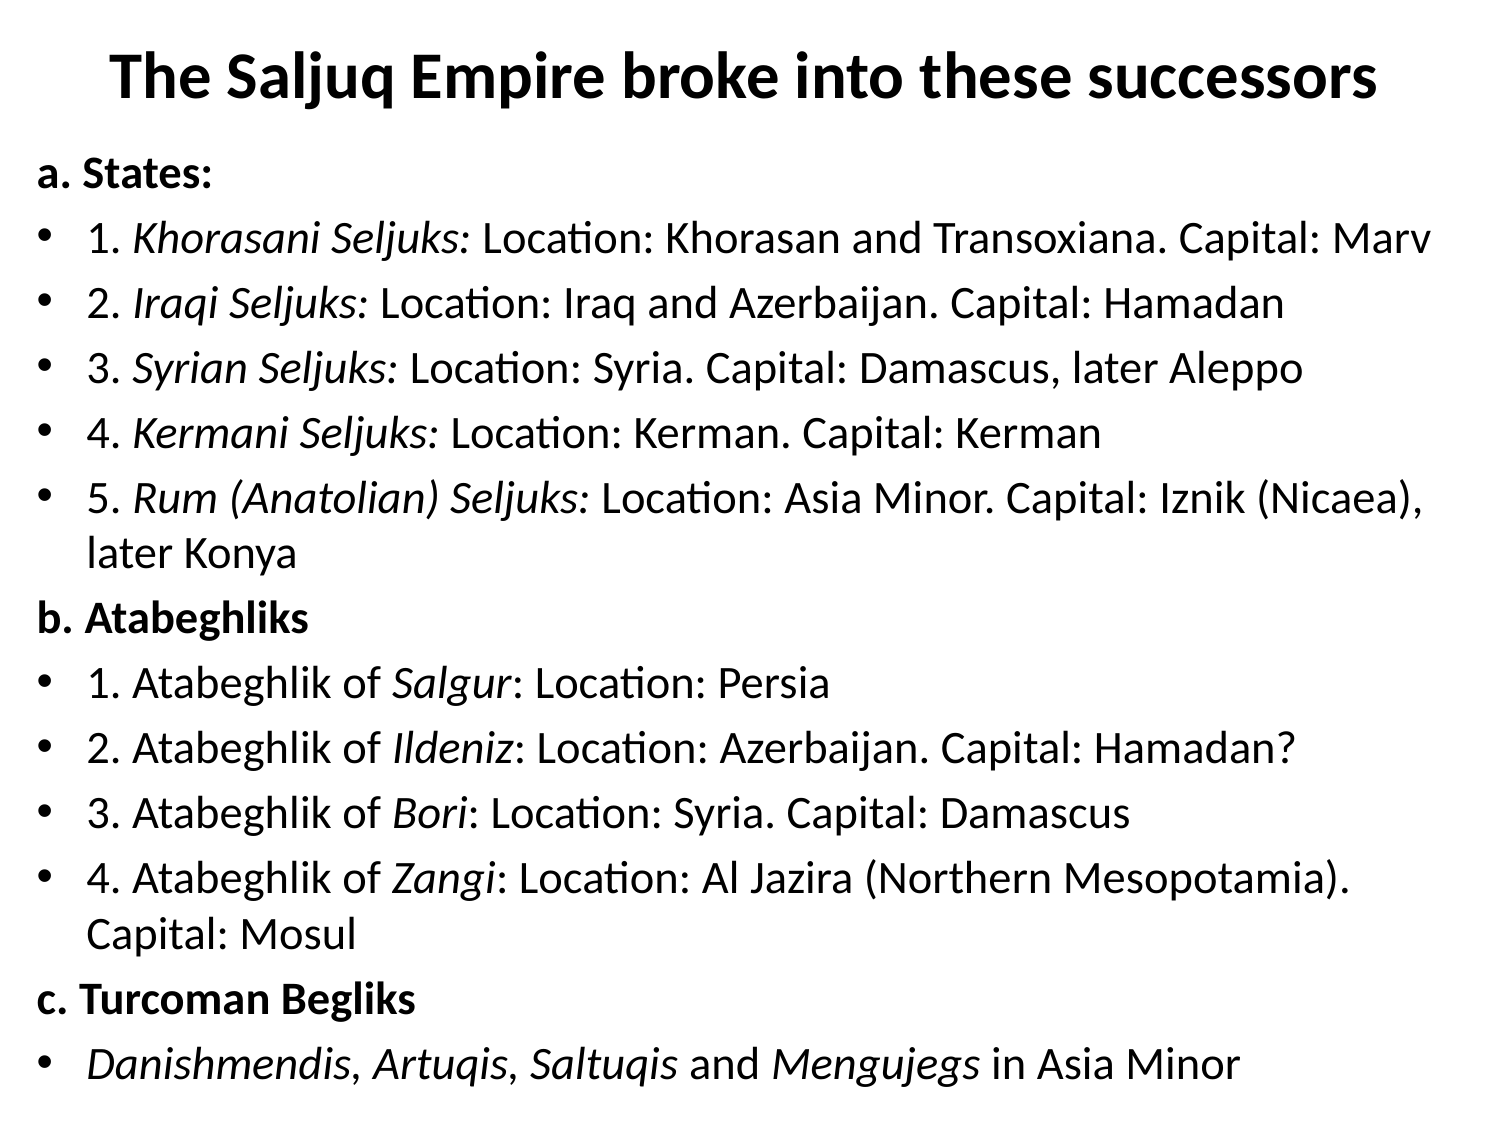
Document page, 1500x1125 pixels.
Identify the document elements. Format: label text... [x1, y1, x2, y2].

list a. States: 1. Khorasani Seljuks: Location: Khorasan and Transoxiana. Capital: Marv 2. Iraqi Seljuks: Location: Iraq and Azerbaijan. Capital: Hamadan 3. Syrian Seljuks: Location: Syria. Capital: Damascus, later Aleppo 4. Kermani Seljuks: Location: Kerman. Capital: Kerman 5. Rum (Anatolian) Seljuks: Location: Asia Minor. Capital: Iznik (Nicaea), later Konya b. Atabeghliks 1. Atabeghlik of Salgur: Location: Persia 2. Atabeghlik of Ildeniz: Location: Azerbaijan. Capital: Hamadan? 3. Atabeghlik of Bori: Location: Syria. Capital: Damascus 4. Atabeghlik of Zangi: Location: Al Jazira (Northern Mesopotamia). Capital: Mosul c. Turcoman Begliks Danishmendis, Artuqis, Saltuqis and Mengujegs in Asia Minor [21, 134, 1480, 1104]
title The Saljuq Empire broke into these successors [21, 23, 1468, 120]
